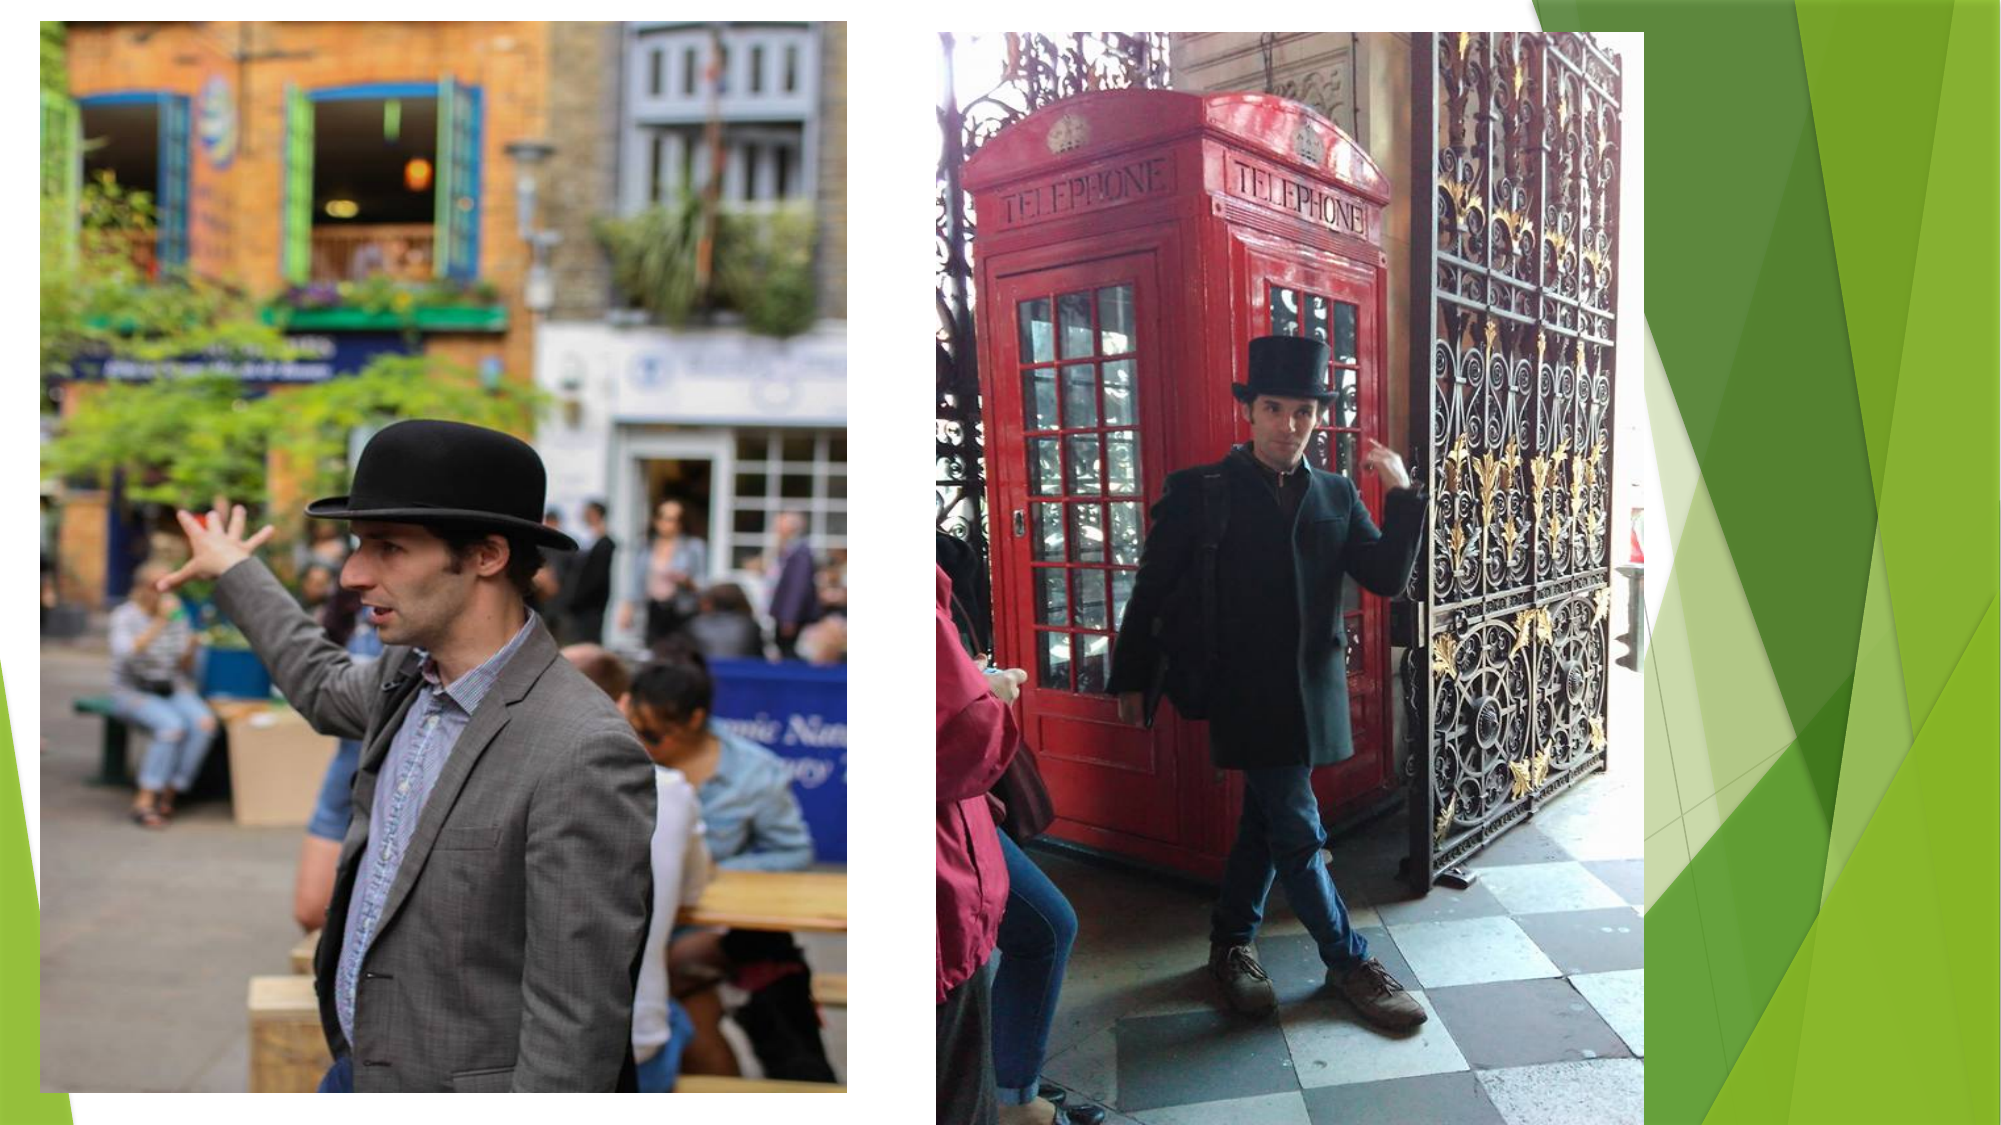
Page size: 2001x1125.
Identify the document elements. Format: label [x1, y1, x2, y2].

picture [40, 20, 847, 1094]
picture [935, 31, 1644, 1125]
